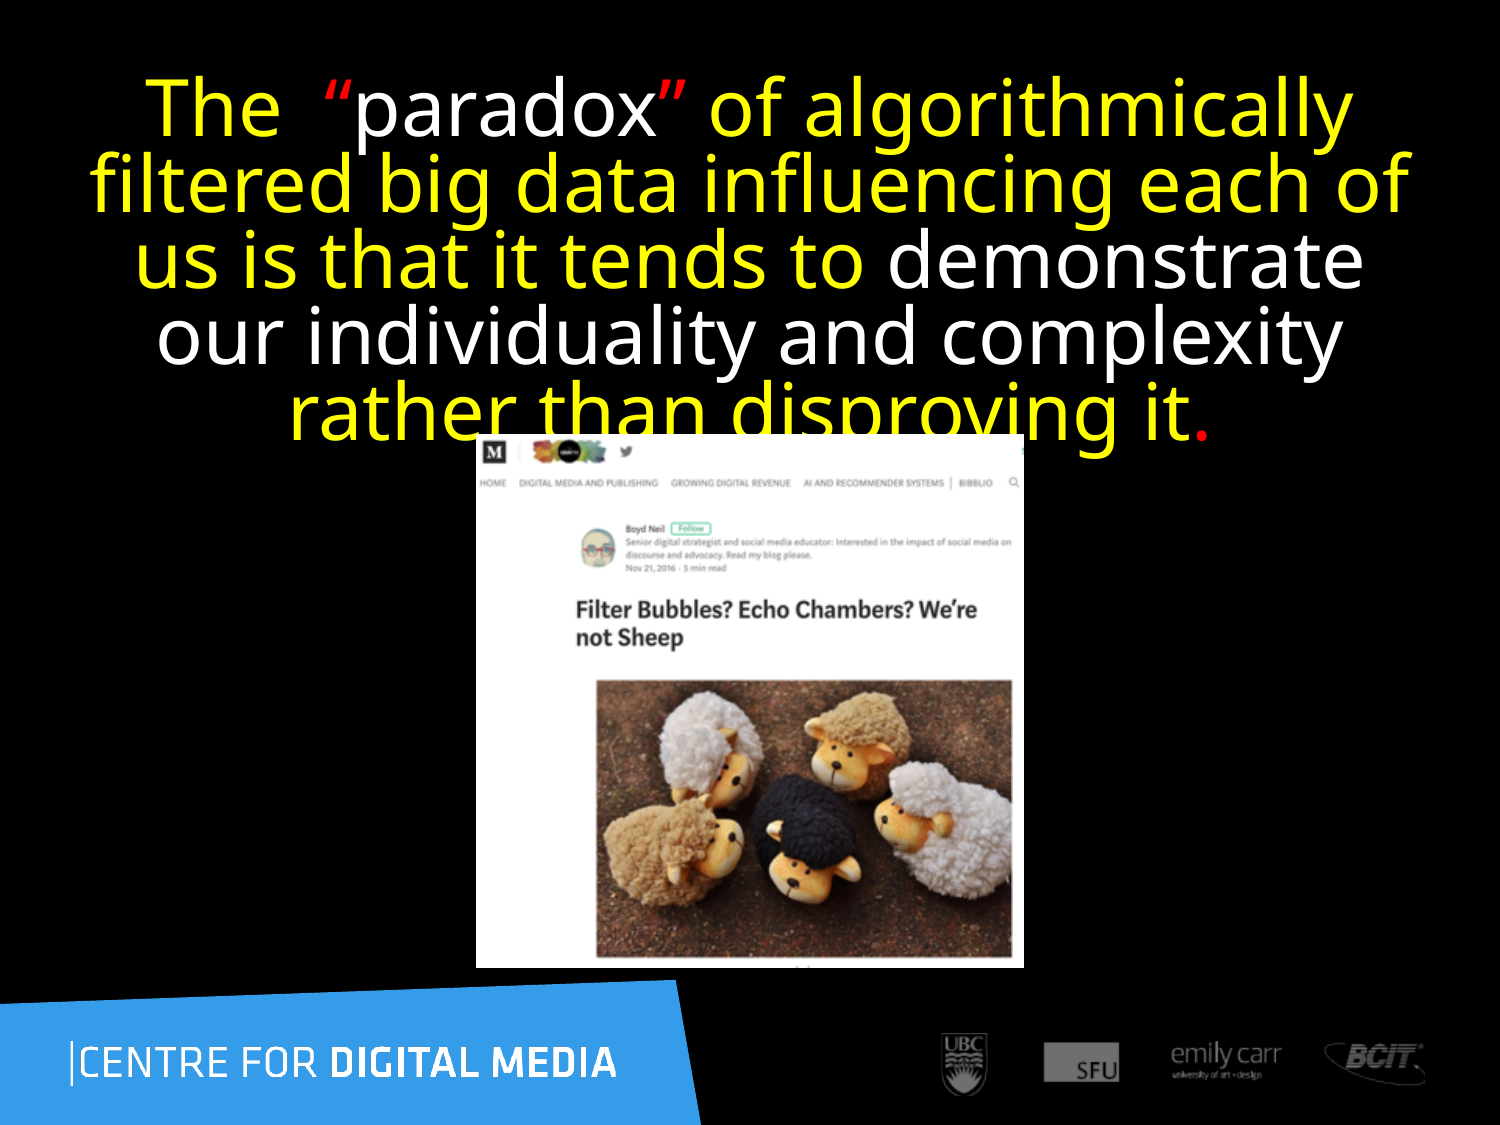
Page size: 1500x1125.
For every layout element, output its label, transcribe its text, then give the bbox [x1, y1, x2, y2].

picture [476, 434, 1024, 968]
list The “paradox” of algorithmically filtered big data influencing each of us is that it tends to demonstrate our individuality and complexity rather than disproving it. [75, 63, 1425, 968]
